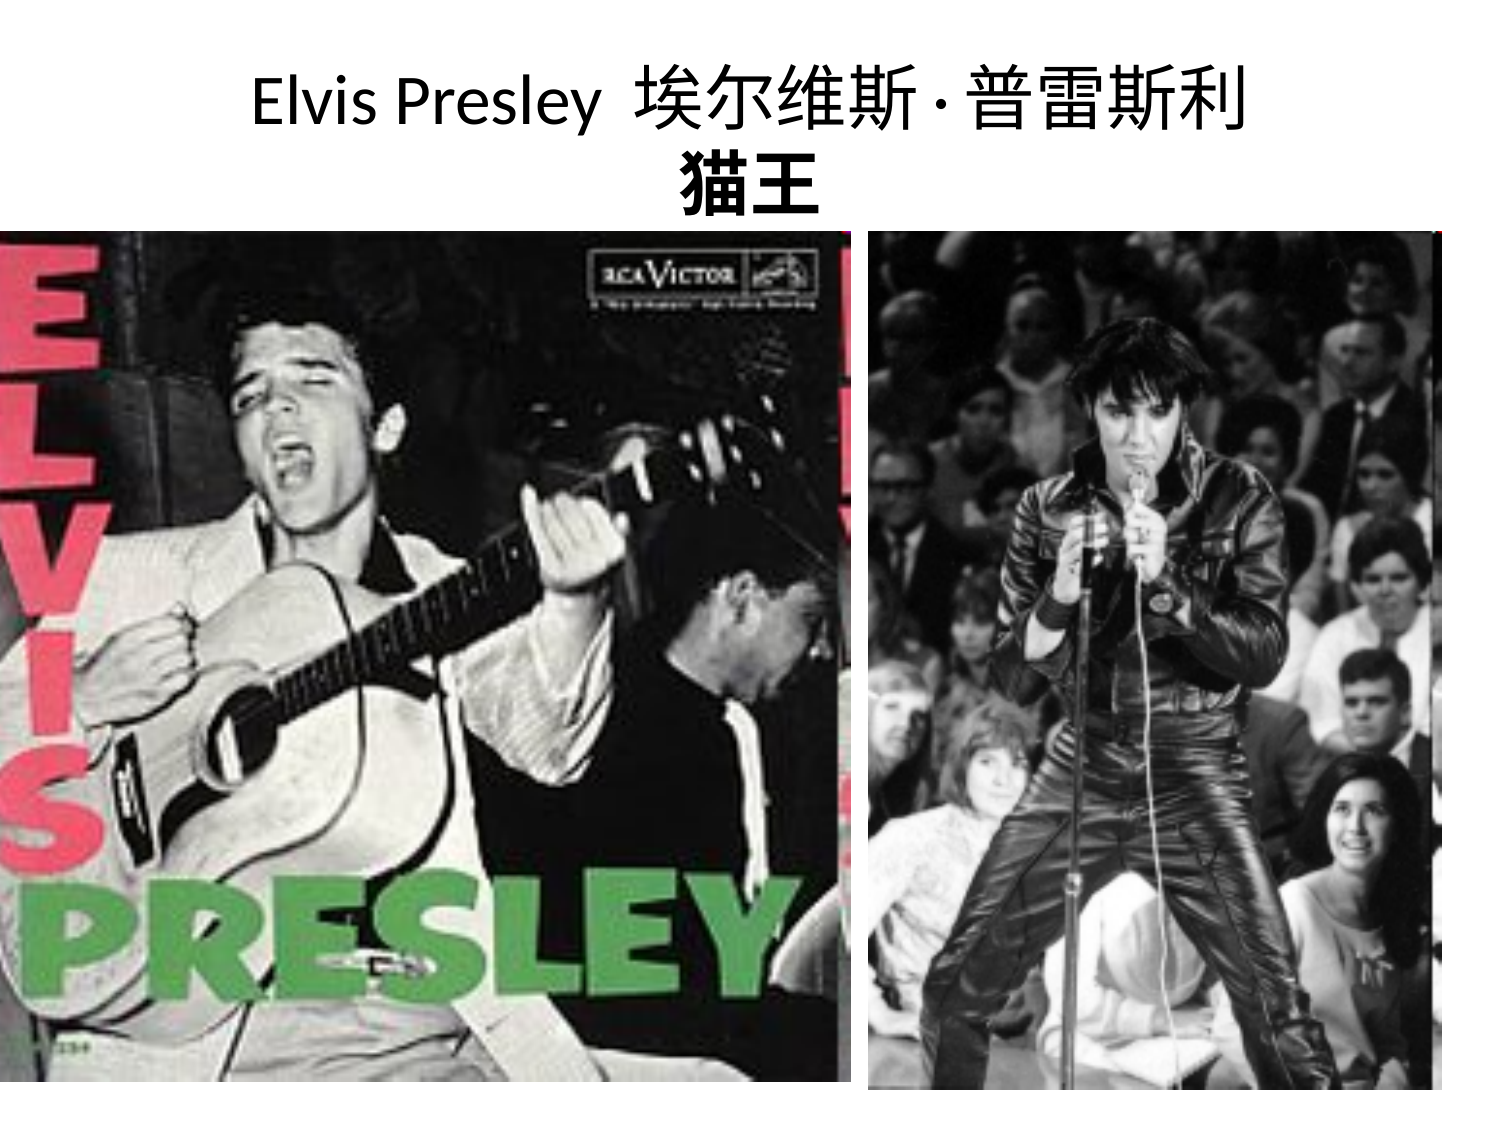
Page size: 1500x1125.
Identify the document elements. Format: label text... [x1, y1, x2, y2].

title Elvis Presley 埃尔维斯·普雷斯利 猫王 [75, 45, 1425, 233]
picture [867, 231, 1442, 1090]
picture [0, 231, 851, 1083]
